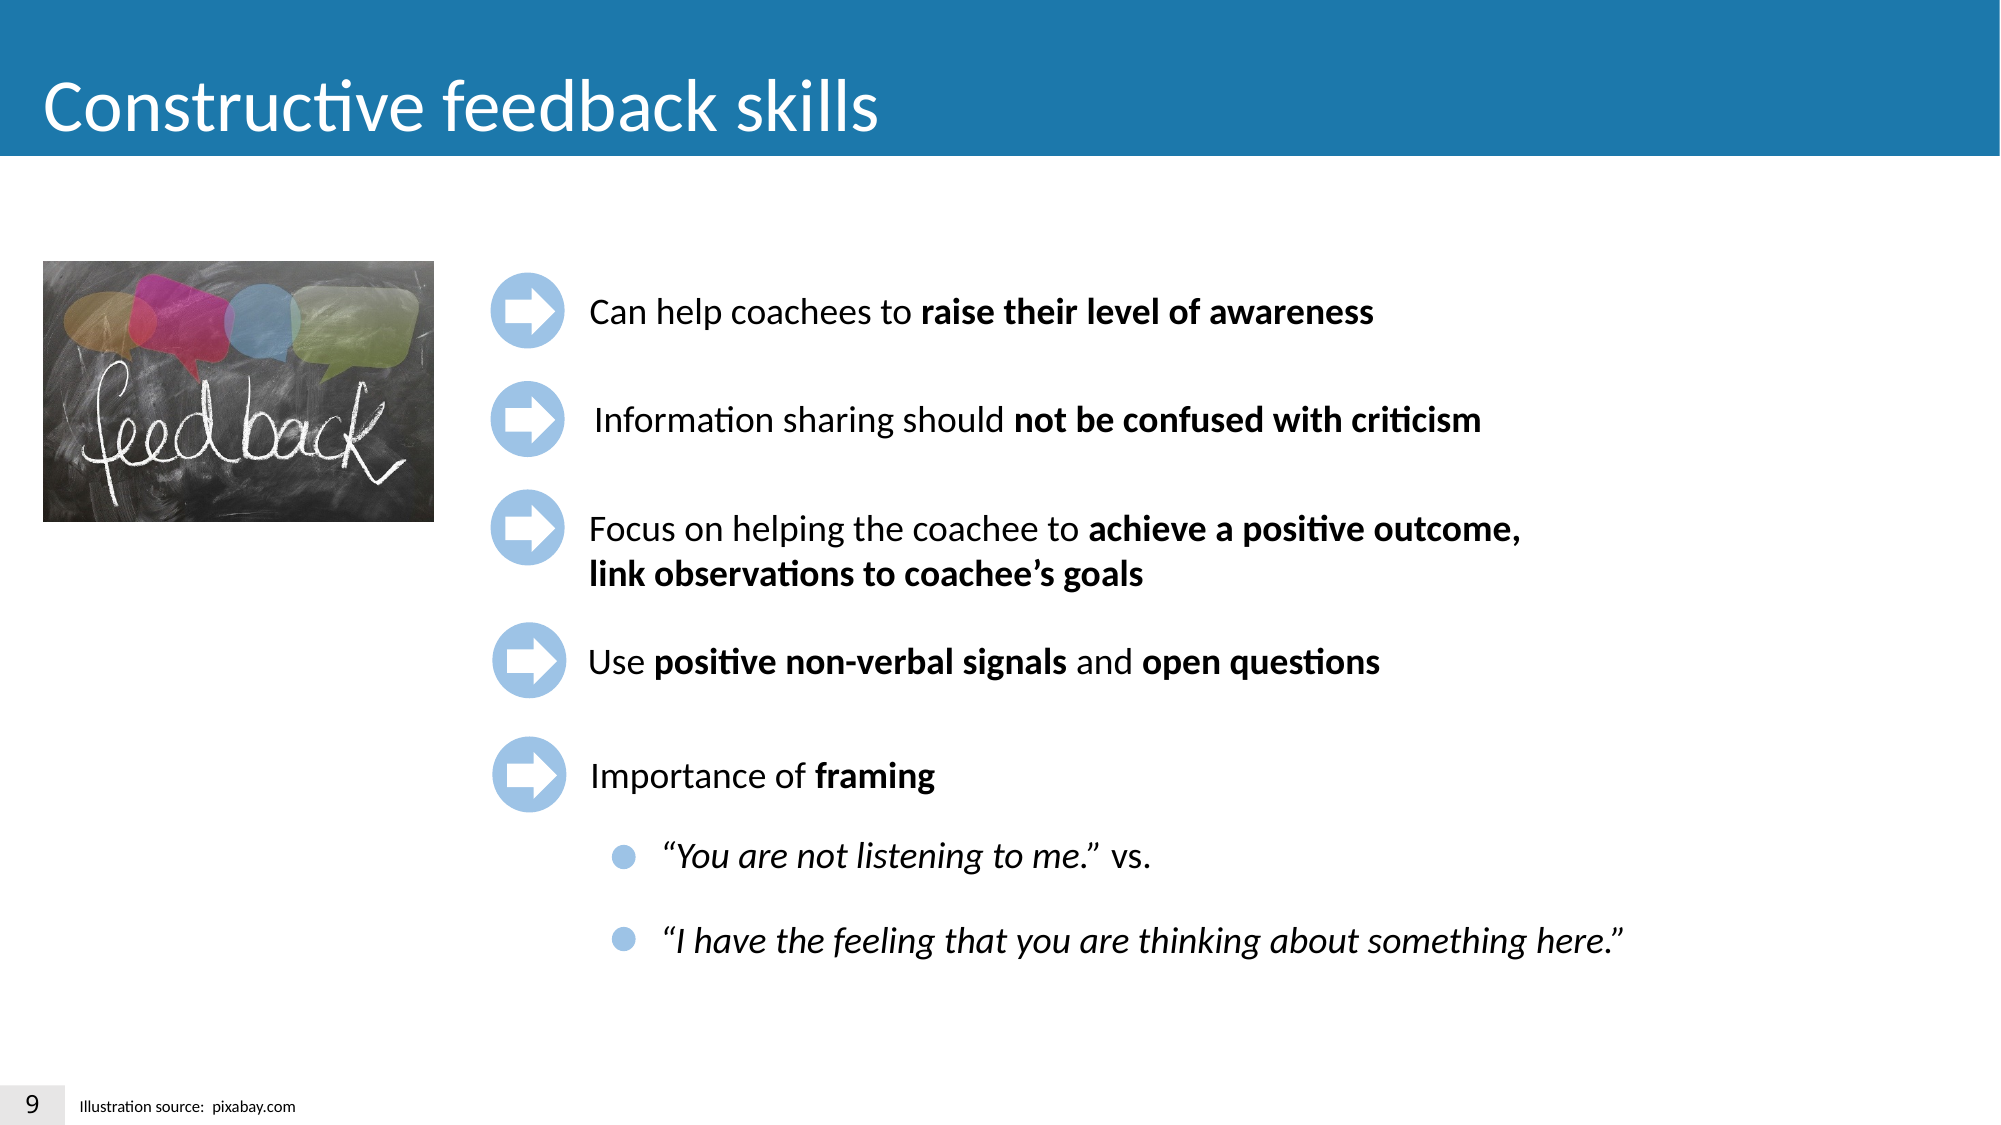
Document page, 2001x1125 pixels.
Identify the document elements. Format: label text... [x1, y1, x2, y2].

text_box 9 [0, 1084, 66, 1125]
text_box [492, 736, 1649, 969]
picture [43, 261, 434, 522]
text_box Constructive feedback skills [29, 48, 896, 154]
text_box [0, 0, 2000, 157]
text_box Illustration source: pixabay.com [64, 1088, 312, 1123]
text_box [490, 272, 1542, 699]
